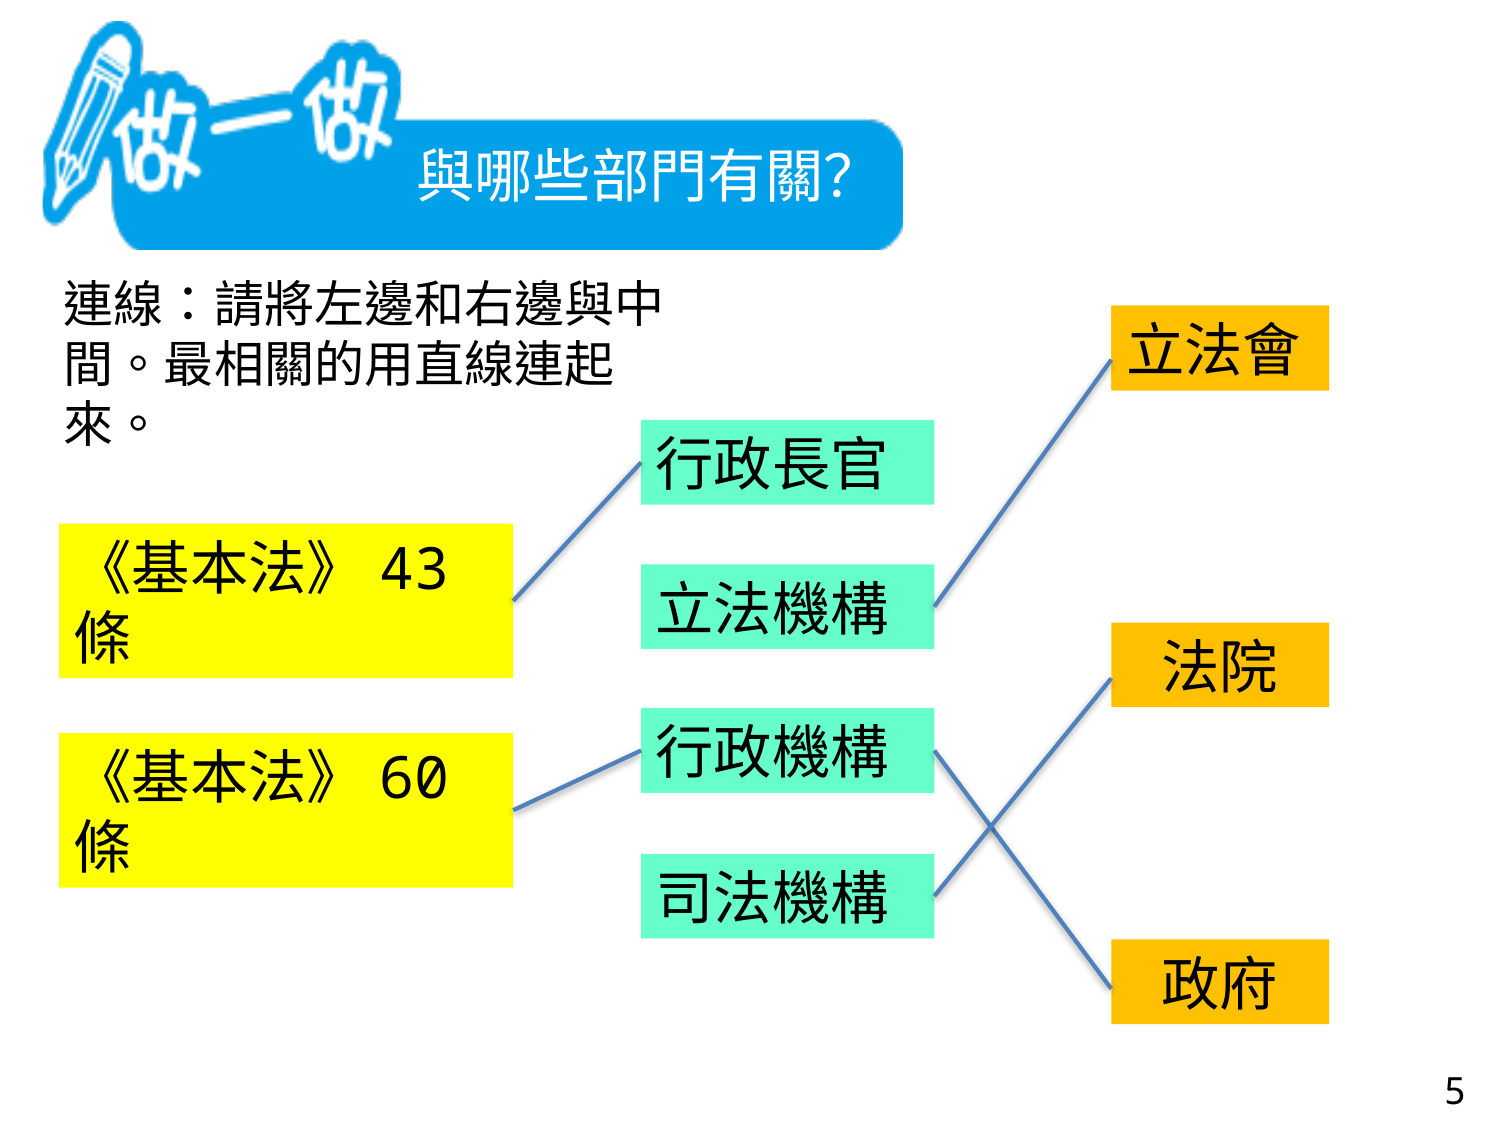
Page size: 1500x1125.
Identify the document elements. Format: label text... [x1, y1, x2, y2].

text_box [934, 678, 1112, 897]
text_box 連線：請將左邊和右邊與中間。最相關的用直線連起來。 [49, 265, 717, 461]
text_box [934, 903, 1112, 990]
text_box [934, 359, 1112, 608]
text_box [58, 305, 1330, 1026]
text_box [512, 462, 642, 567]
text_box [512, 750, 642, 776]
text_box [42, 21, 935, 250]
text_box 5 [1429, 1059, 1500, 1120]
